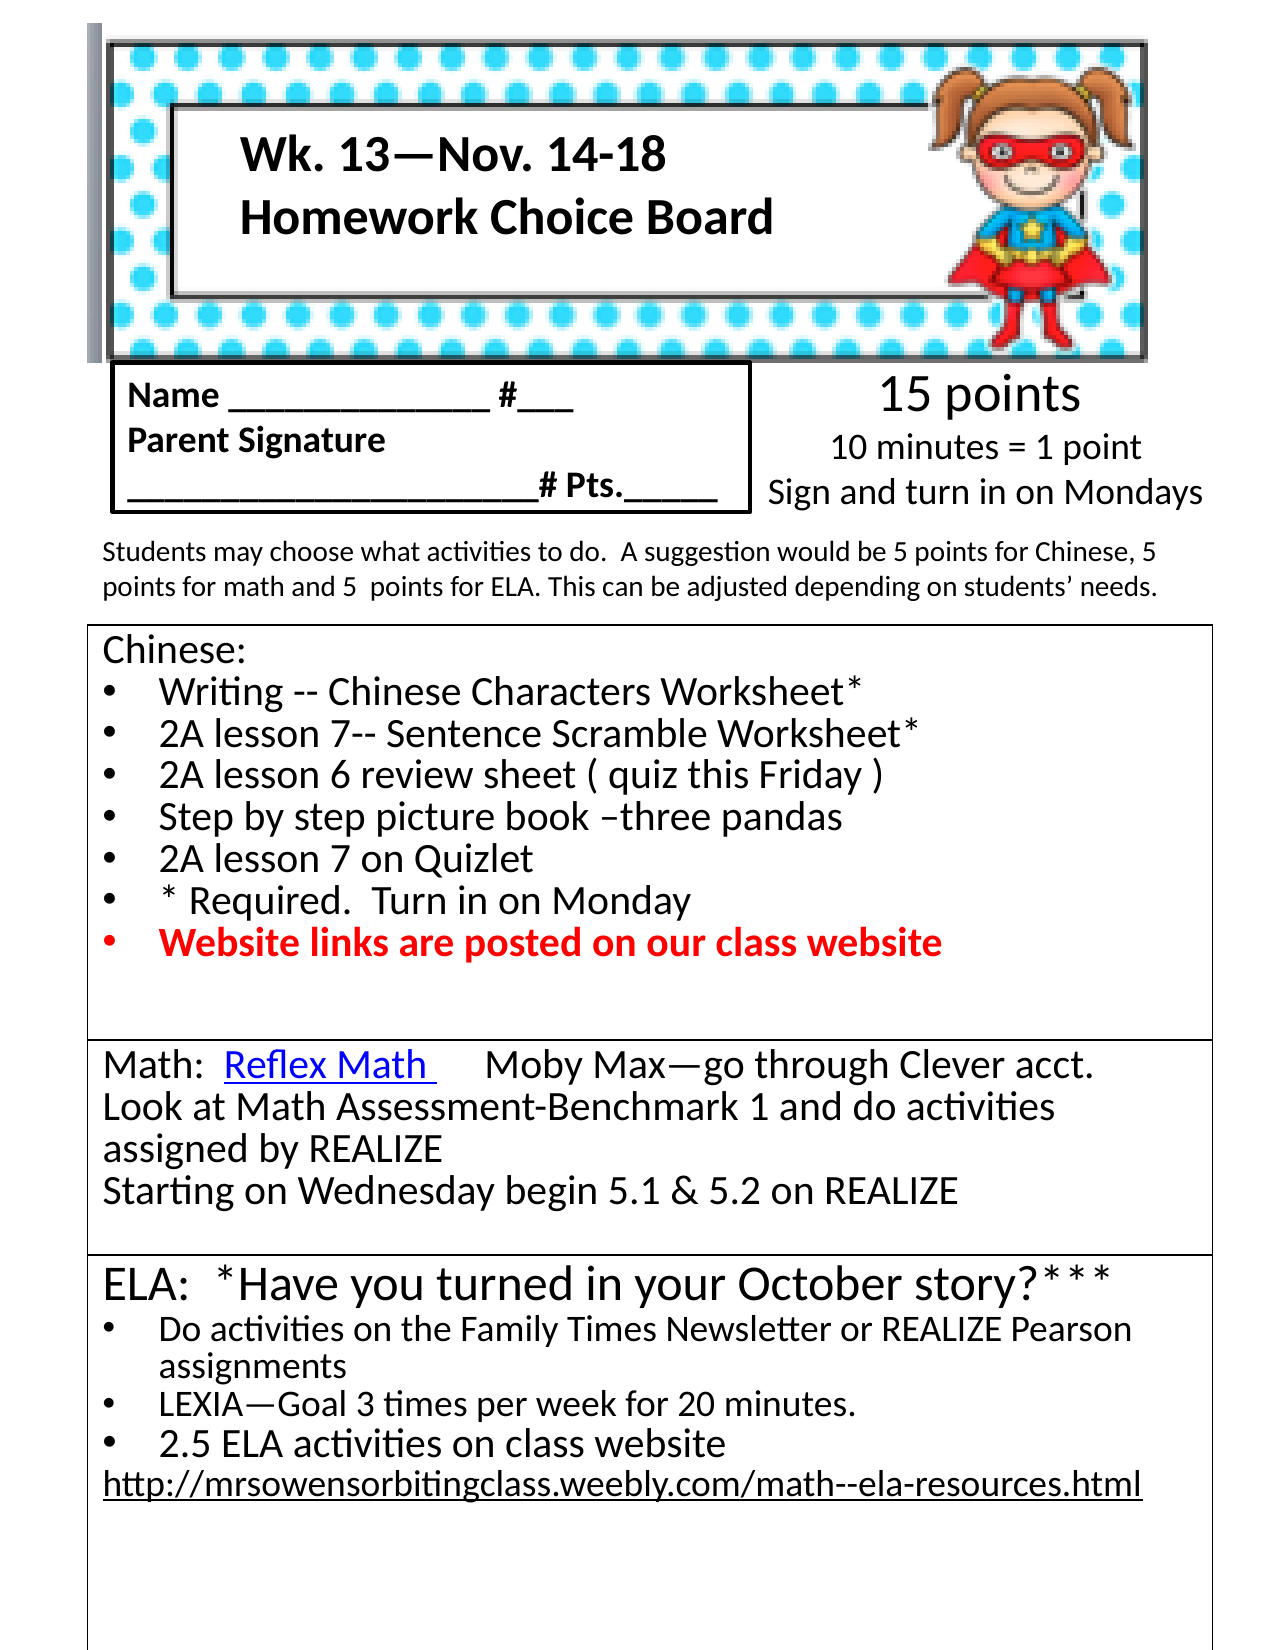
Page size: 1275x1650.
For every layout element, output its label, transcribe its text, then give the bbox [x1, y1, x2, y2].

text_box Students may choose what activities to do. A suggestion would be 5 points for Chinese, 5 points for math and 5 points for ELA. This can be adjusted depending on students’ needs. [87, 524, 1200, 610]
text_box Name ______________ #___ Parent Signature ______________________# Pts._____ [110, 371, 752, 514]
table_cell ELA: *Have you turned in your October story?*** Do activities on the Family Times Newsletter or REALIZE Pearson assignments LEXIA—Goal 3 times per week for 20 minutes. 2.5 ELA activities on class website http://mrsowensorbitingclass.weebly.com/math--ela-resources.html [88, 1256, 1212, 1650]
picture [87, 23, 1148, 363]
table_header Chinese: Writing -- Chinese Characters Worksheet* 2A lesson 7-- Sentence Scramble Worksheet* 2A lesson 6 review sheet ( quiz this Friday ) Step by step picture book –three pandas 2A lesson 7 on Quizlet * Required. Turn in on Monday Website links are posted on our class website [88, 626, 1212, 1039]
table_cell Math: Reflex Math Moby Max—go through Clever acct. Look at Math Assessment-Benchmark 1 and do activities assigned by REALIZE Starting on Wednesday begin 5.1 & 5.2 on REALIZE [88, 1041, 1212, 1254]
text_box 15 points 10 minutes = 1 point Sign and turn in on Mondays [753, 349, 1219, 520]
